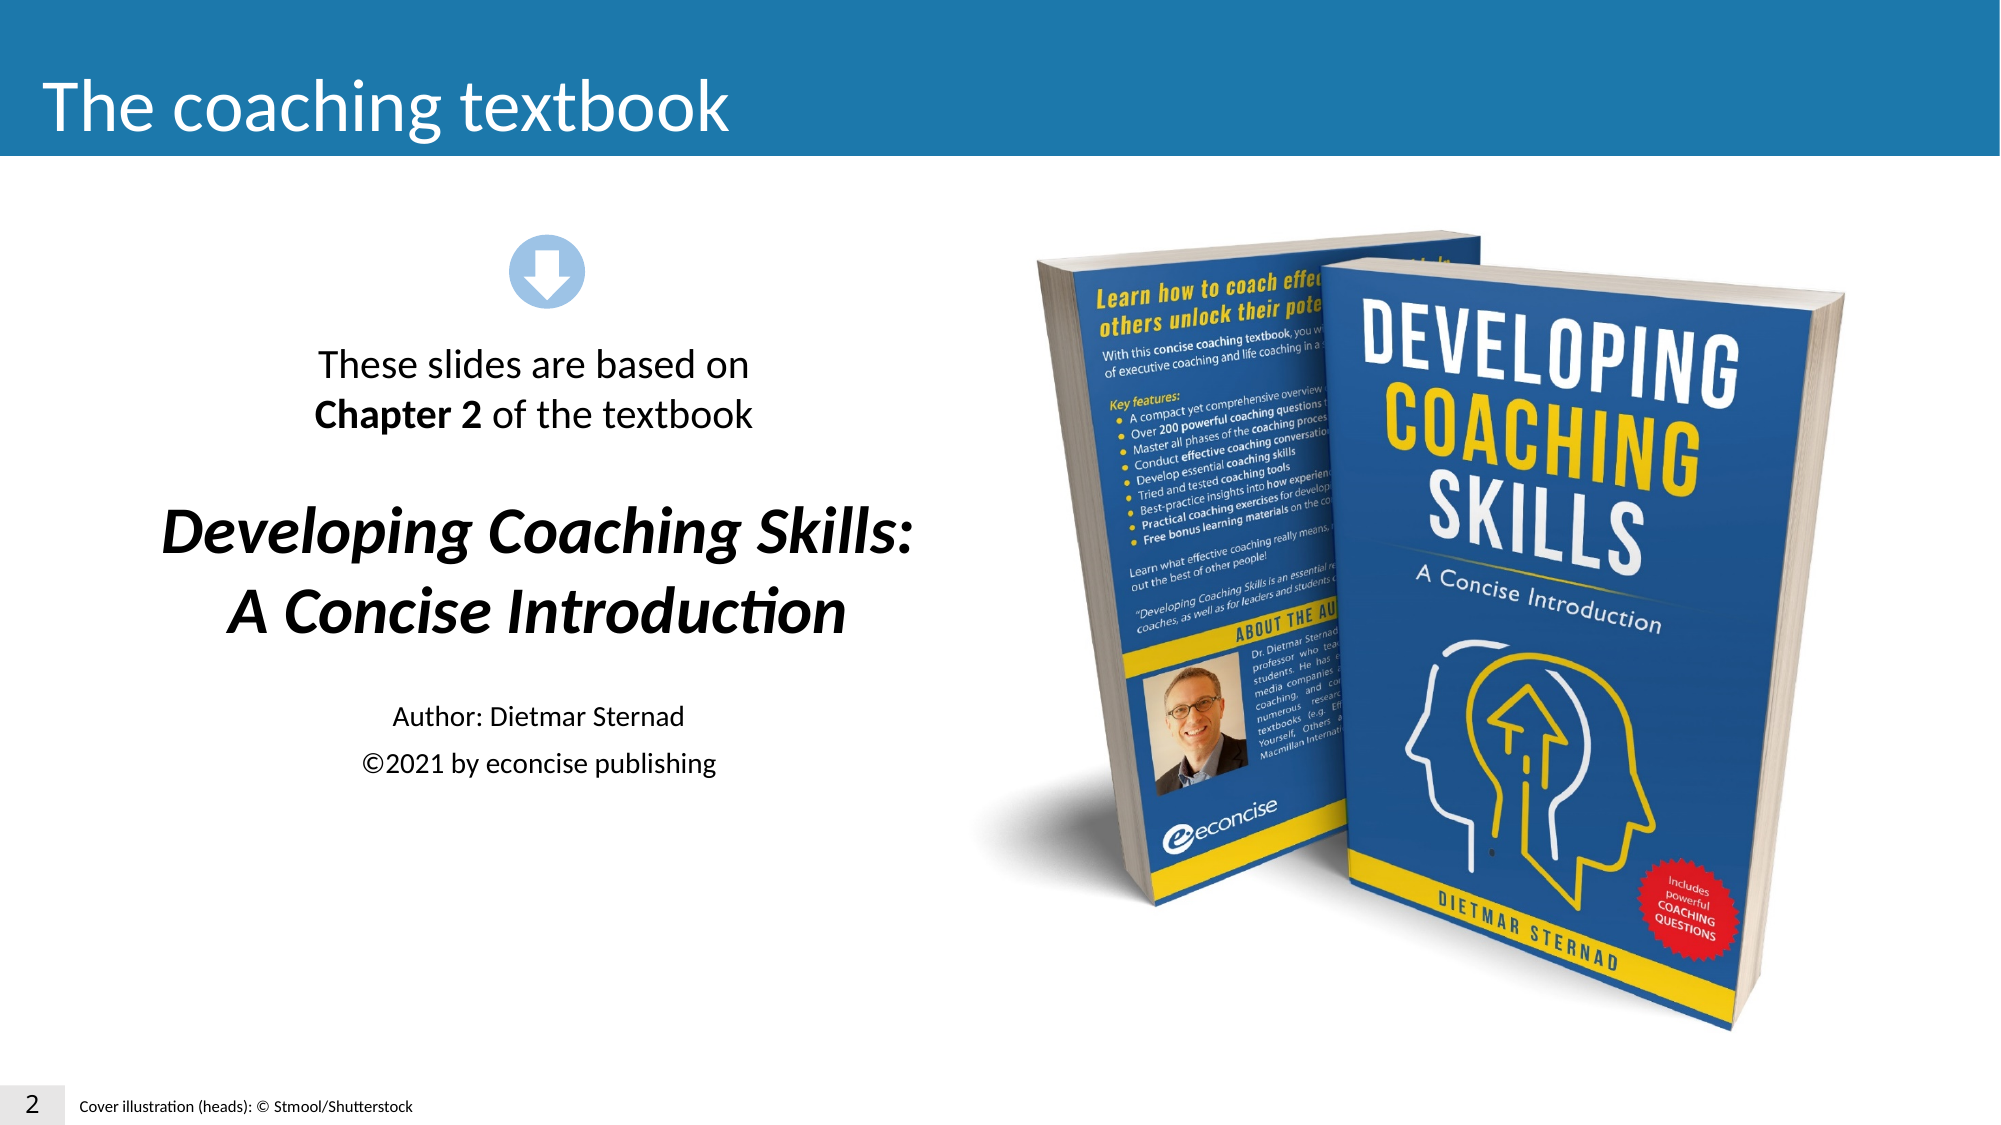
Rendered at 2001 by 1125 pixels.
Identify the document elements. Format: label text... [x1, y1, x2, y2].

text_box The coaching textbook [28, 48, 746, 154]
text_box [521, 249, 573, 302]
text_box [0, 0, 2000, 157]
text_box 2 [0, 1084, 66, 1125]
text_box These slides are based on Chapter 2 of the textbook Developing Coaching Skills: A Concise Introduction Author: Dietmar Sternad ©2021 by econcise publishing [146, 329, 931, 787]
picture [938, 196, 1903, 1045]
text_box [508, 233, 587, 310]
text_box Cover illustration (heads): © Stmool/Shutterstock [64, 1088, 429, 1123]
